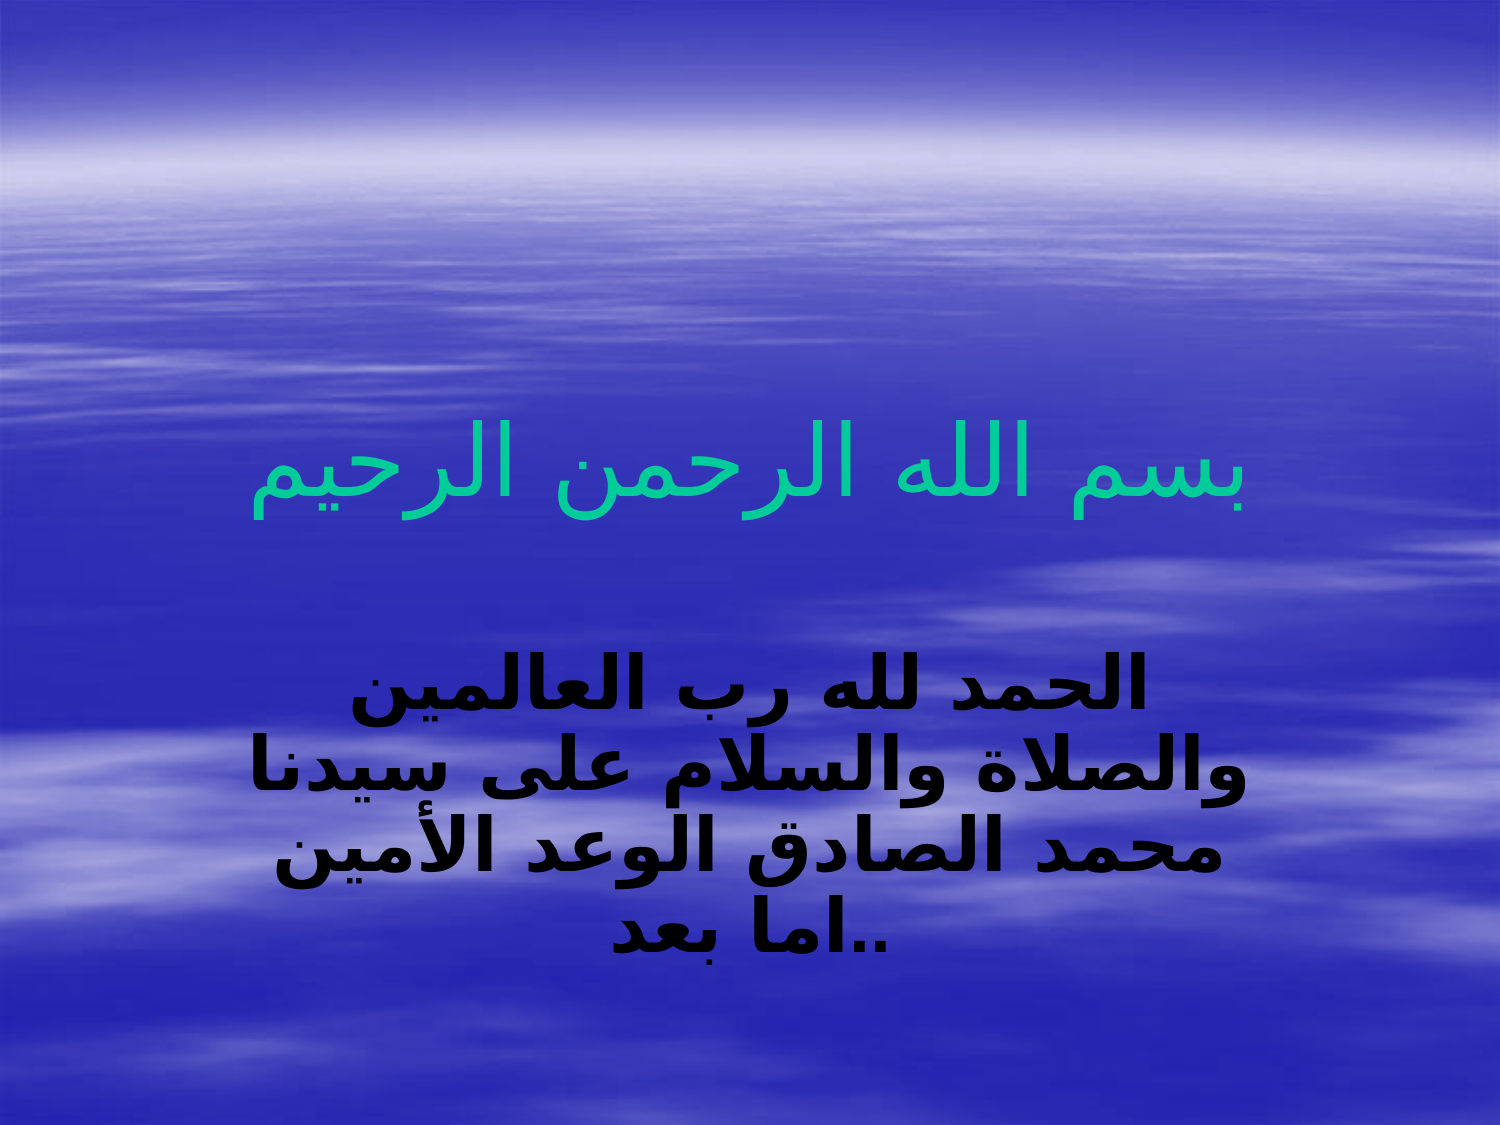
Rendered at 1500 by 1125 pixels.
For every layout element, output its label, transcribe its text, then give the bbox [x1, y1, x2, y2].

subtitle الحمد لله رب العالمين والصلاة والسلام على سيدنا محمد الصادق الوعد الأمين اما بعد.. [224, 637, 1276, 926]
title بسم الله الرحمن الرحيم [112, 324, 1388, 588]
